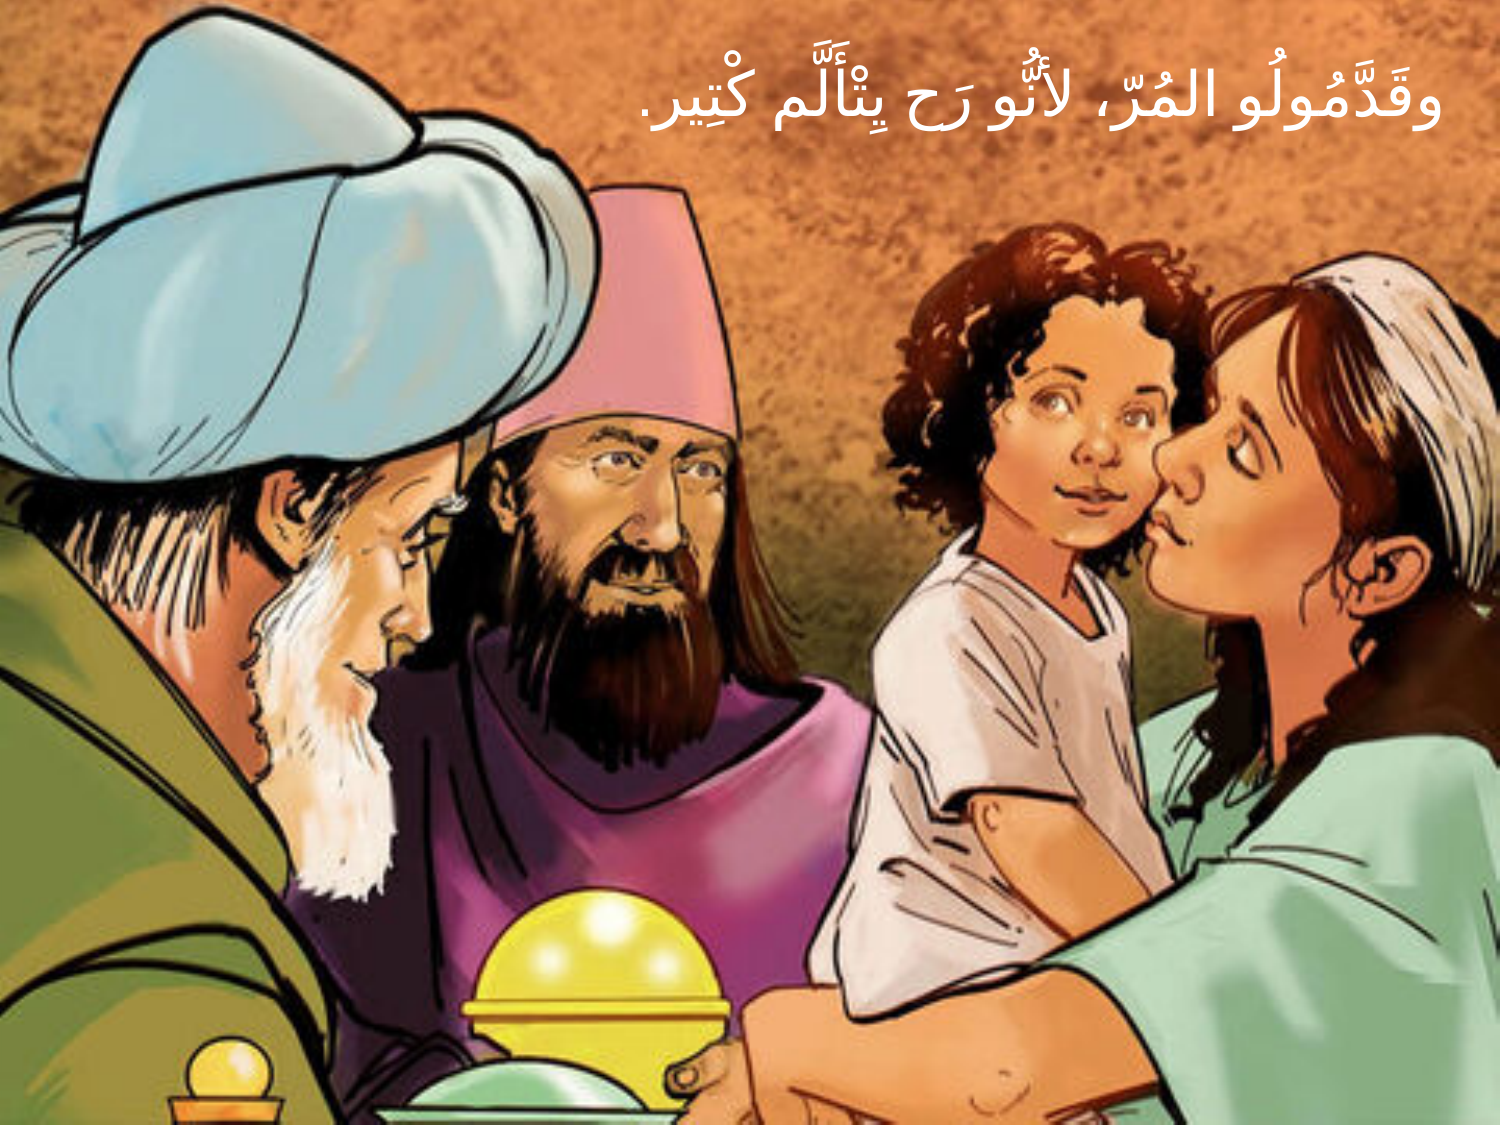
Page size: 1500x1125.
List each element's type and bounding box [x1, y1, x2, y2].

list [0, 0, 1500, 1125]
